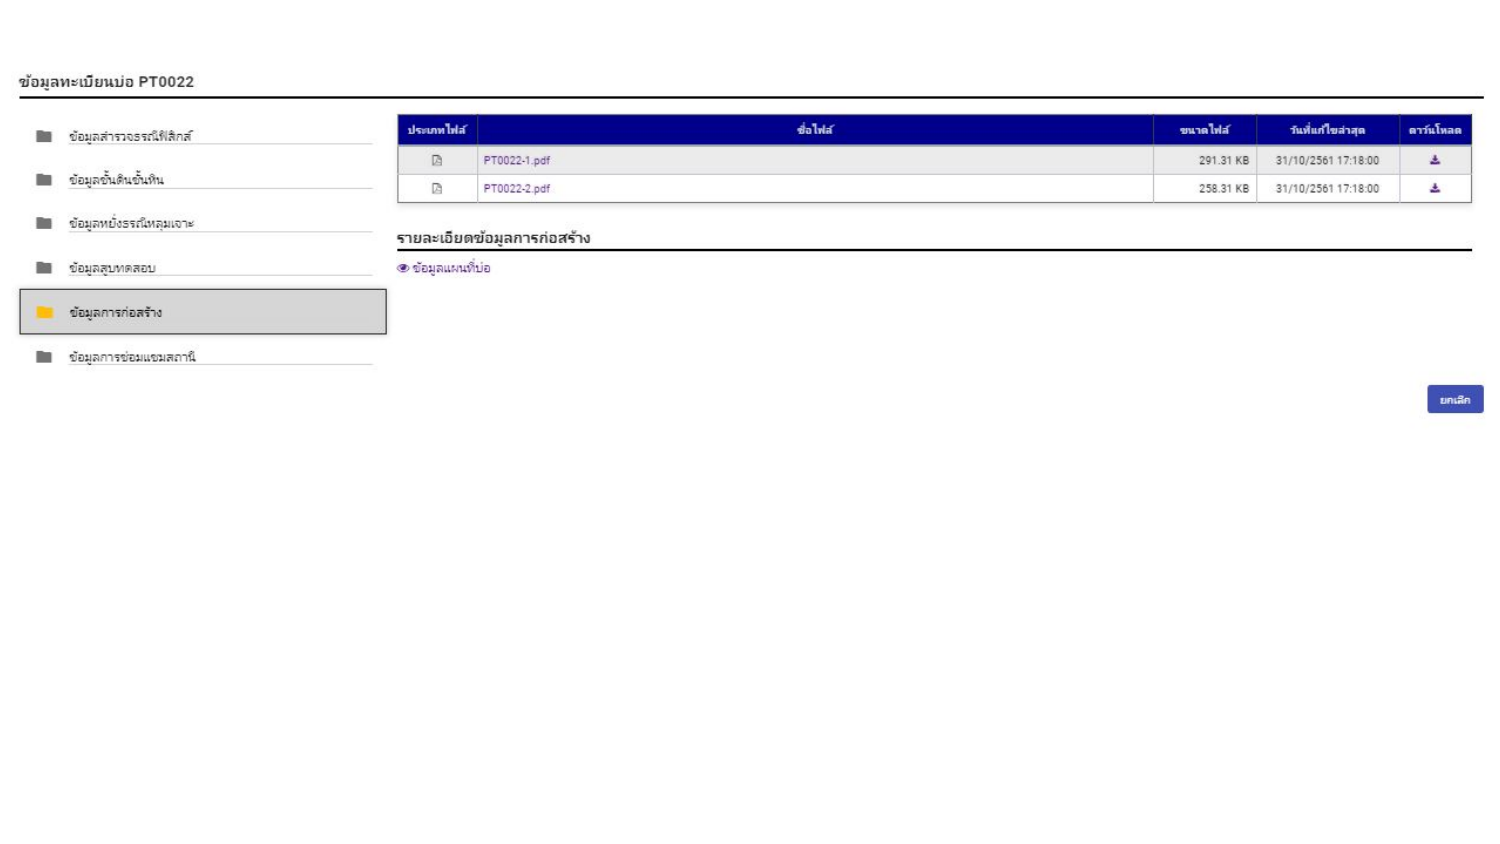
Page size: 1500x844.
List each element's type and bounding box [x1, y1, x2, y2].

picture [2, 53, 1498, 791]
